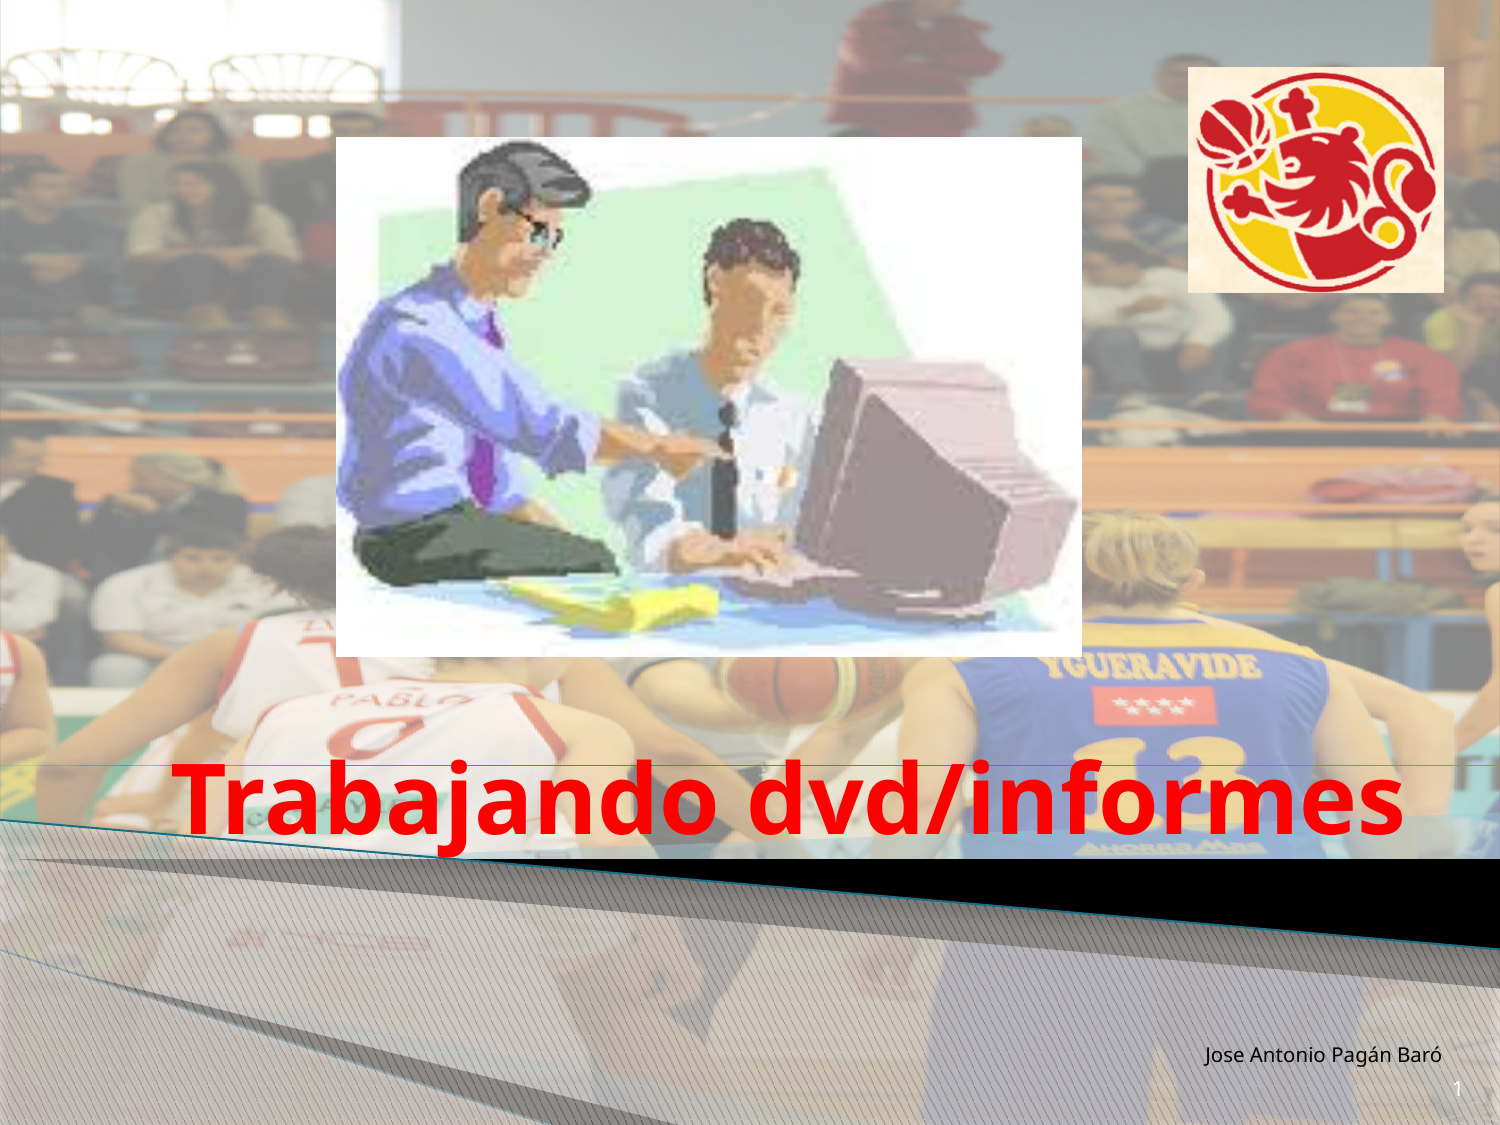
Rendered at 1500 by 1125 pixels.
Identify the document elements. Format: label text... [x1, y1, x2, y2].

picture [336, 136, 1082, 658]
subtitle Jose Antonio Pagán Baró [1151, 1035, 1459, 1091]
title Trabajando dvd/informes [147, 716, 1423, 862]
picture [423, 862, 1500, 989]
picture [1186, 65, 1445, 294]
slide_number 1 [1418, 1051, 1479, 1112]
